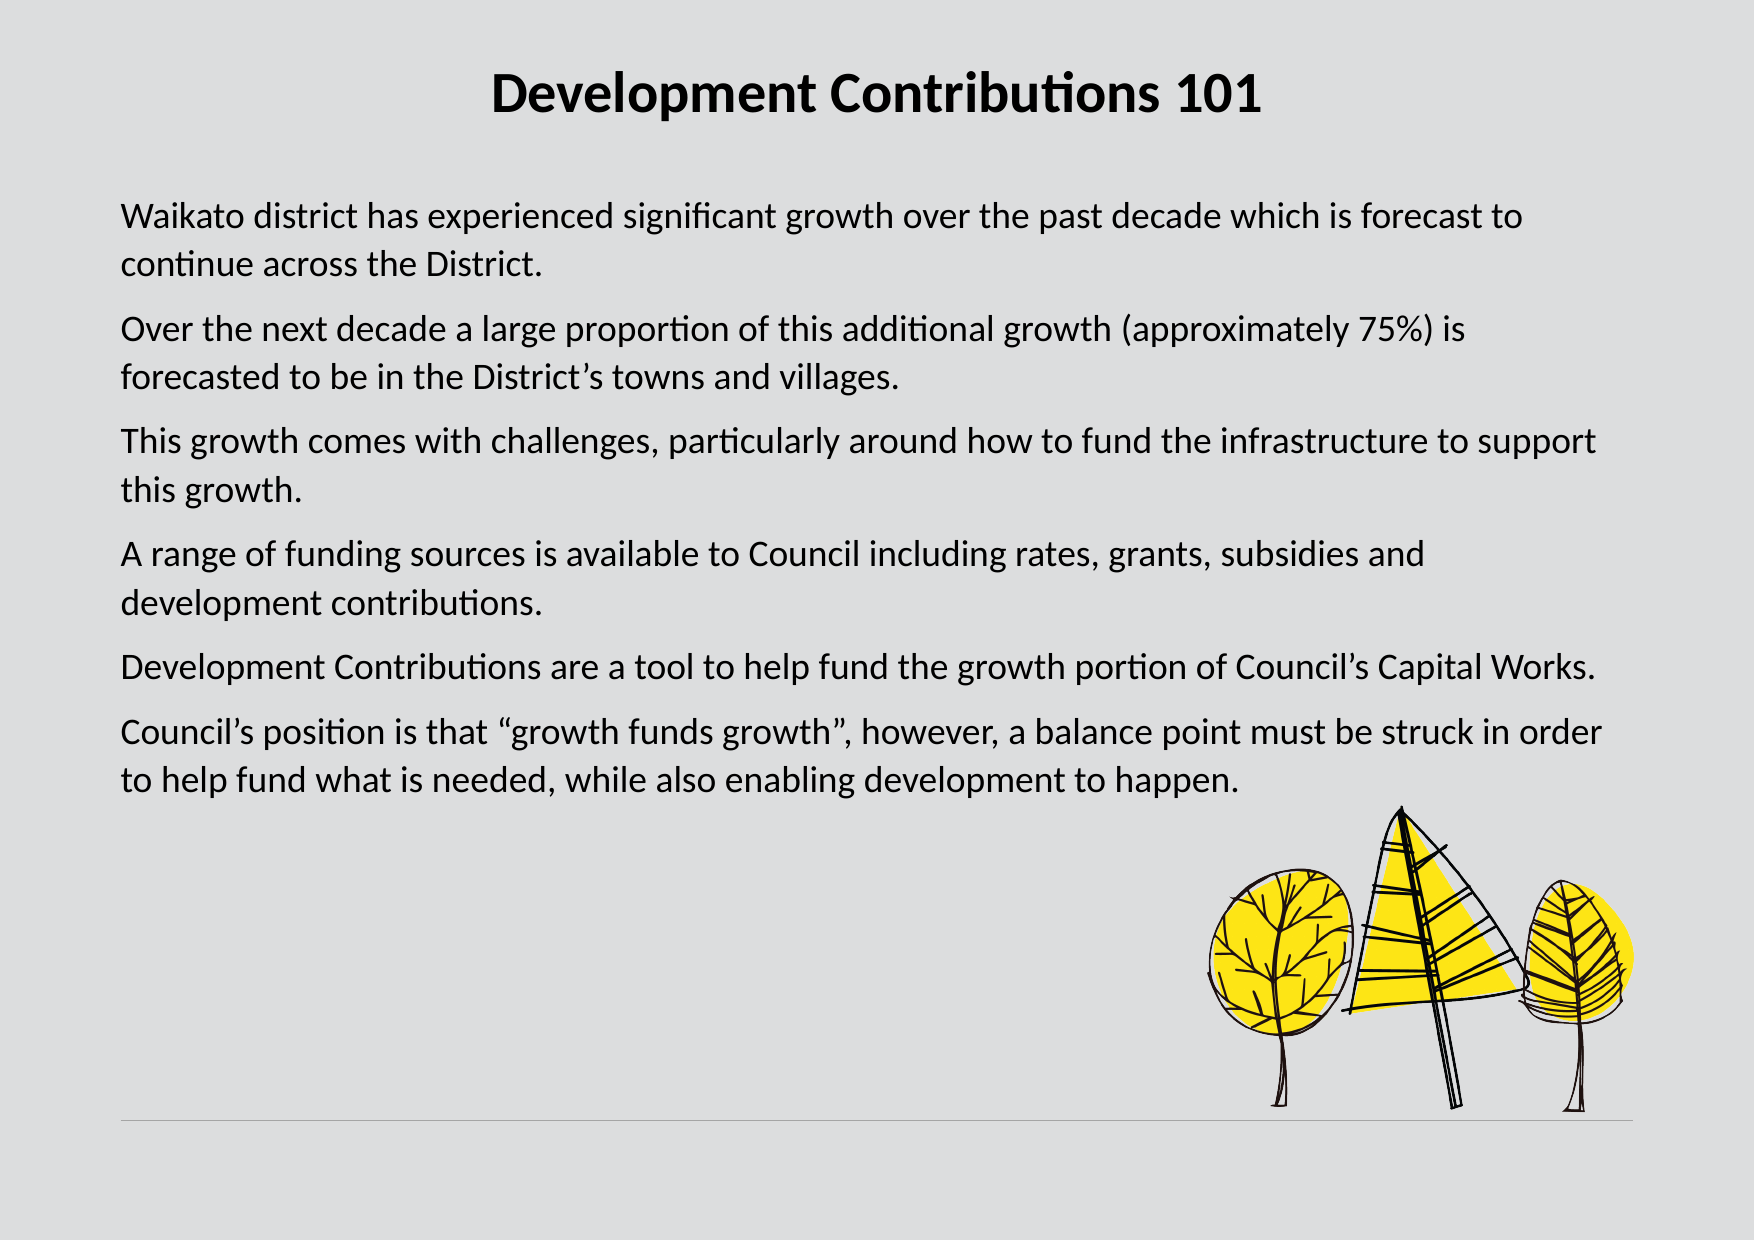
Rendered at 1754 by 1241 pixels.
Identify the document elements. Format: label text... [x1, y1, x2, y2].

title Development Contributions 101 [120, 23, 1634, 165]
list Waikato district has experienced significant growth over the past decade which is forecast to continue across the District. Over the next decade a large proportion of this additional growth (approximately 75%) is forecasted to be in the District’s towns and villages. This growth comes with challenges, particularly around how to fund the infrastructure to support this growth. A range of funding sources is available to Council including rates, grants, subsidies and development contributions. Development Contributions are a tool to help fund the growth portion of Council’s Capital Works. Council’s position is that “growth funds growth”, however, a balance point must be struck in order to help fund what is needed, while also enabling development to happen. [120, 187, 1634, 981]
picture [1185, 726, 1652, 1121]
